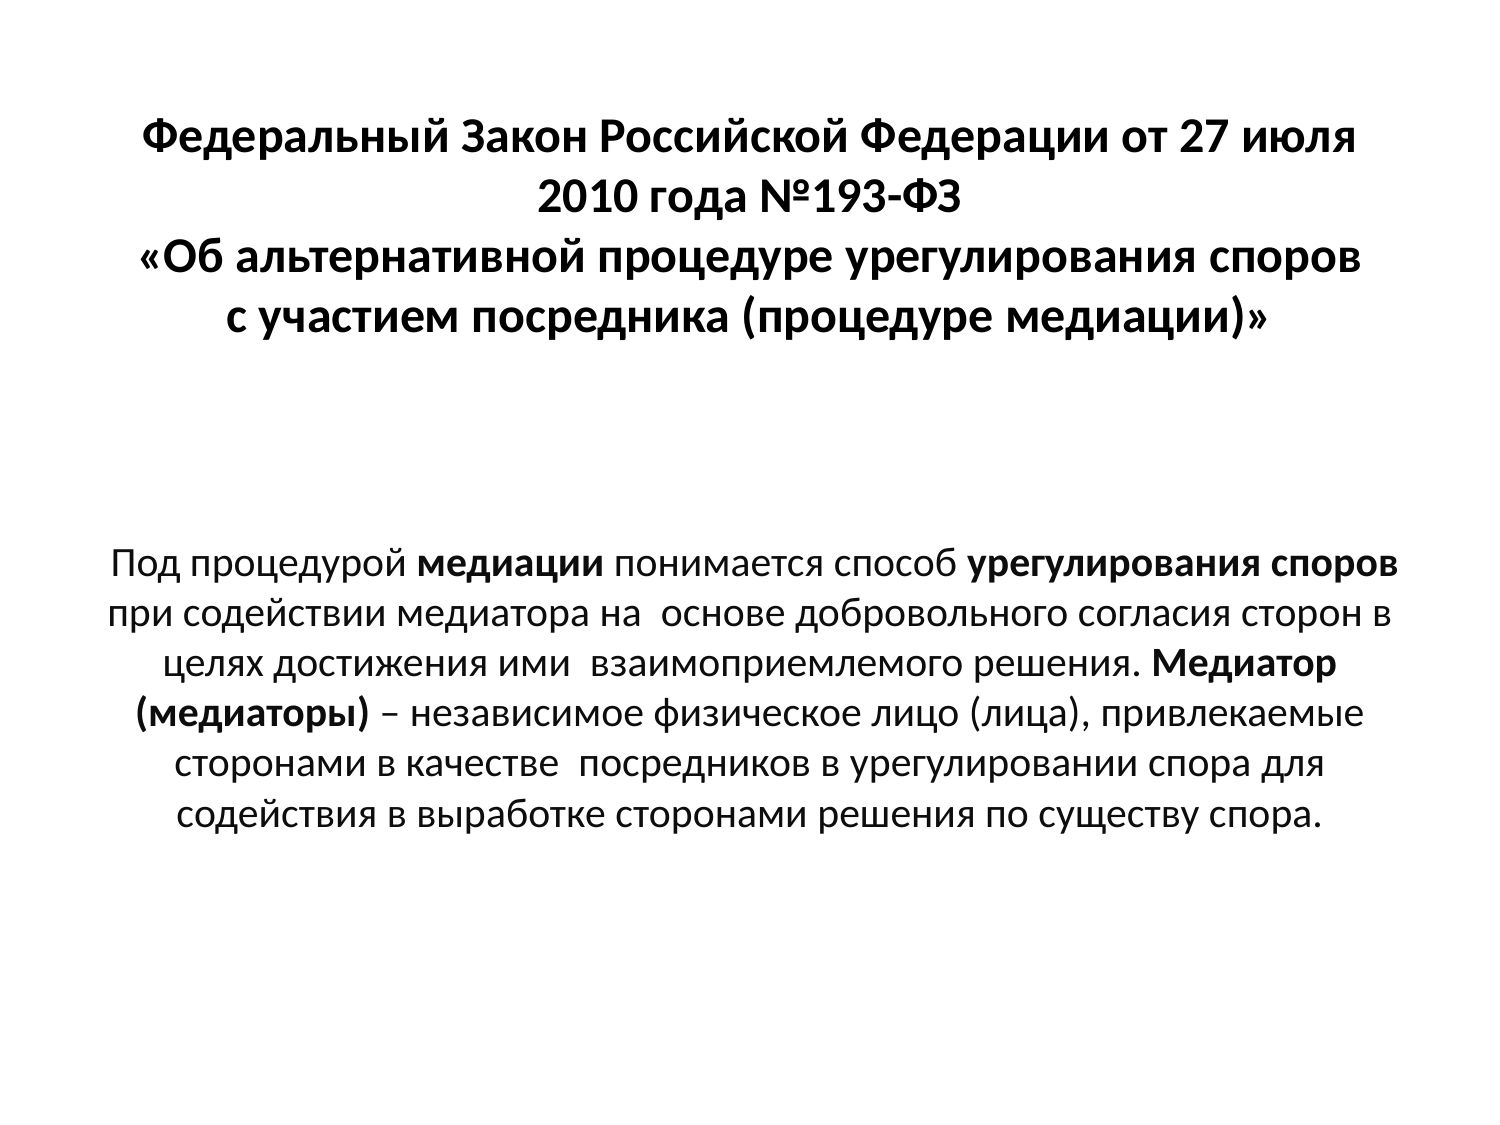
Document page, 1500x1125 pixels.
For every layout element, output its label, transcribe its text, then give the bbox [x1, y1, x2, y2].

title Федеральный Закон Российской Федерации от 27 июля 2010 года №193-ФЗ «Об альтернативной процедуре урегулирования споров с участием посредника (процедуре медиации)» [112, 23, 1388, 422]
subtitle Под процедурой медиации понимается способ урегулирования споров при содействии медиатора на основе добровольного согласия сторон в целях достижения ими взаимоприемлемого решения. Медиатор (медиаторы) – независимое физическое лицо (лица), привлекаемые сторонами в качестве посредников в урегулировании спора для содействия в выработке сторонами решения по существу спора. [70, 527, 1430, 950]
